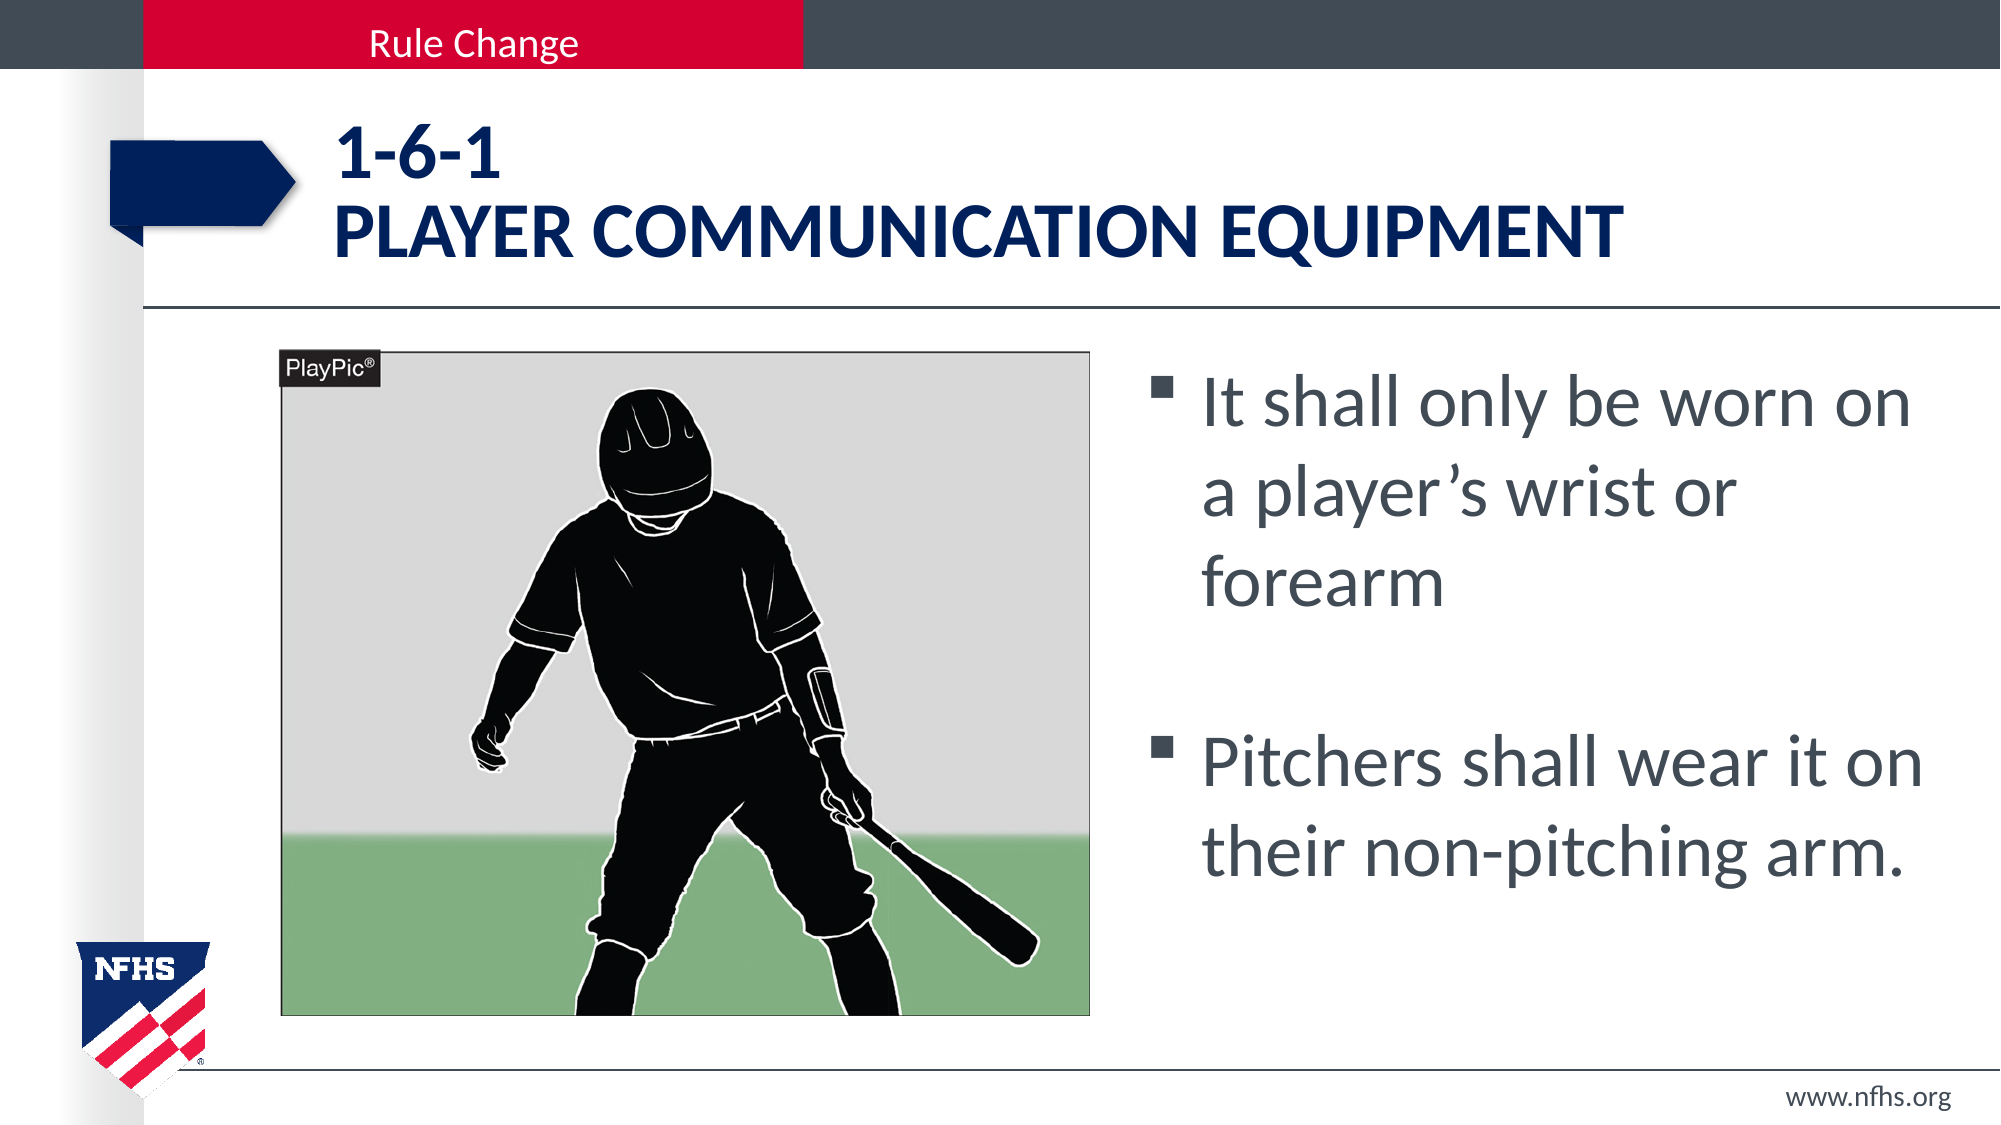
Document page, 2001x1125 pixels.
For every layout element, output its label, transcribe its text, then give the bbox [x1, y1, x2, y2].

title 1-6-1 PLAYER COMMUNICATION EQUIPMENT [318, 95, 1964, 294]
picture [76, 942, 210, 1099]
list It shall only be worn on a player’s wrist or forearm Pitchers shall wear it on their non-pitching arm. [1129, 343, 1964, 1082]
footer www.nfhs.org [1639, 1070, 1967, 1119]
picture [278, 349, 1090, 1016]
